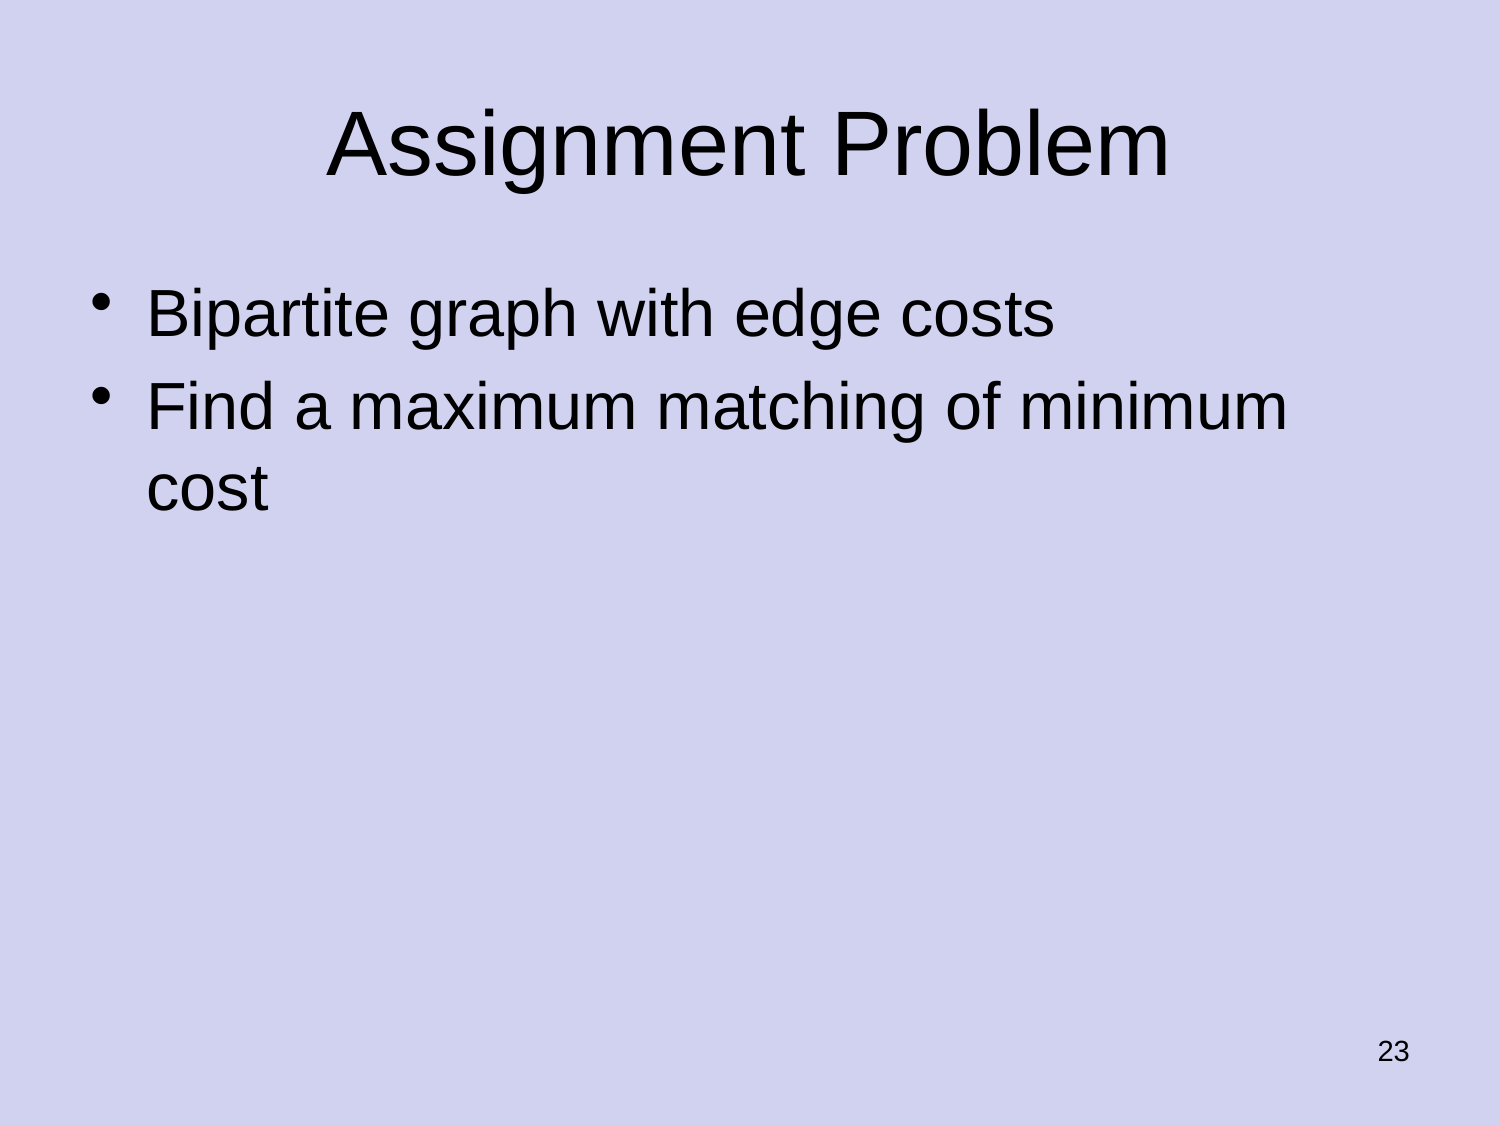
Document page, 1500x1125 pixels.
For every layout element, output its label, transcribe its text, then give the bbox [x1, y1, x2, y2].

title Assignment Problem [75, 45, 1425, 233]
list Bipartite graph with edge costs Find a maximum matching of minimum cost [75, 262, 1425, 1005]
slide_number 23 [1074, 1024, 1426, 1103]
